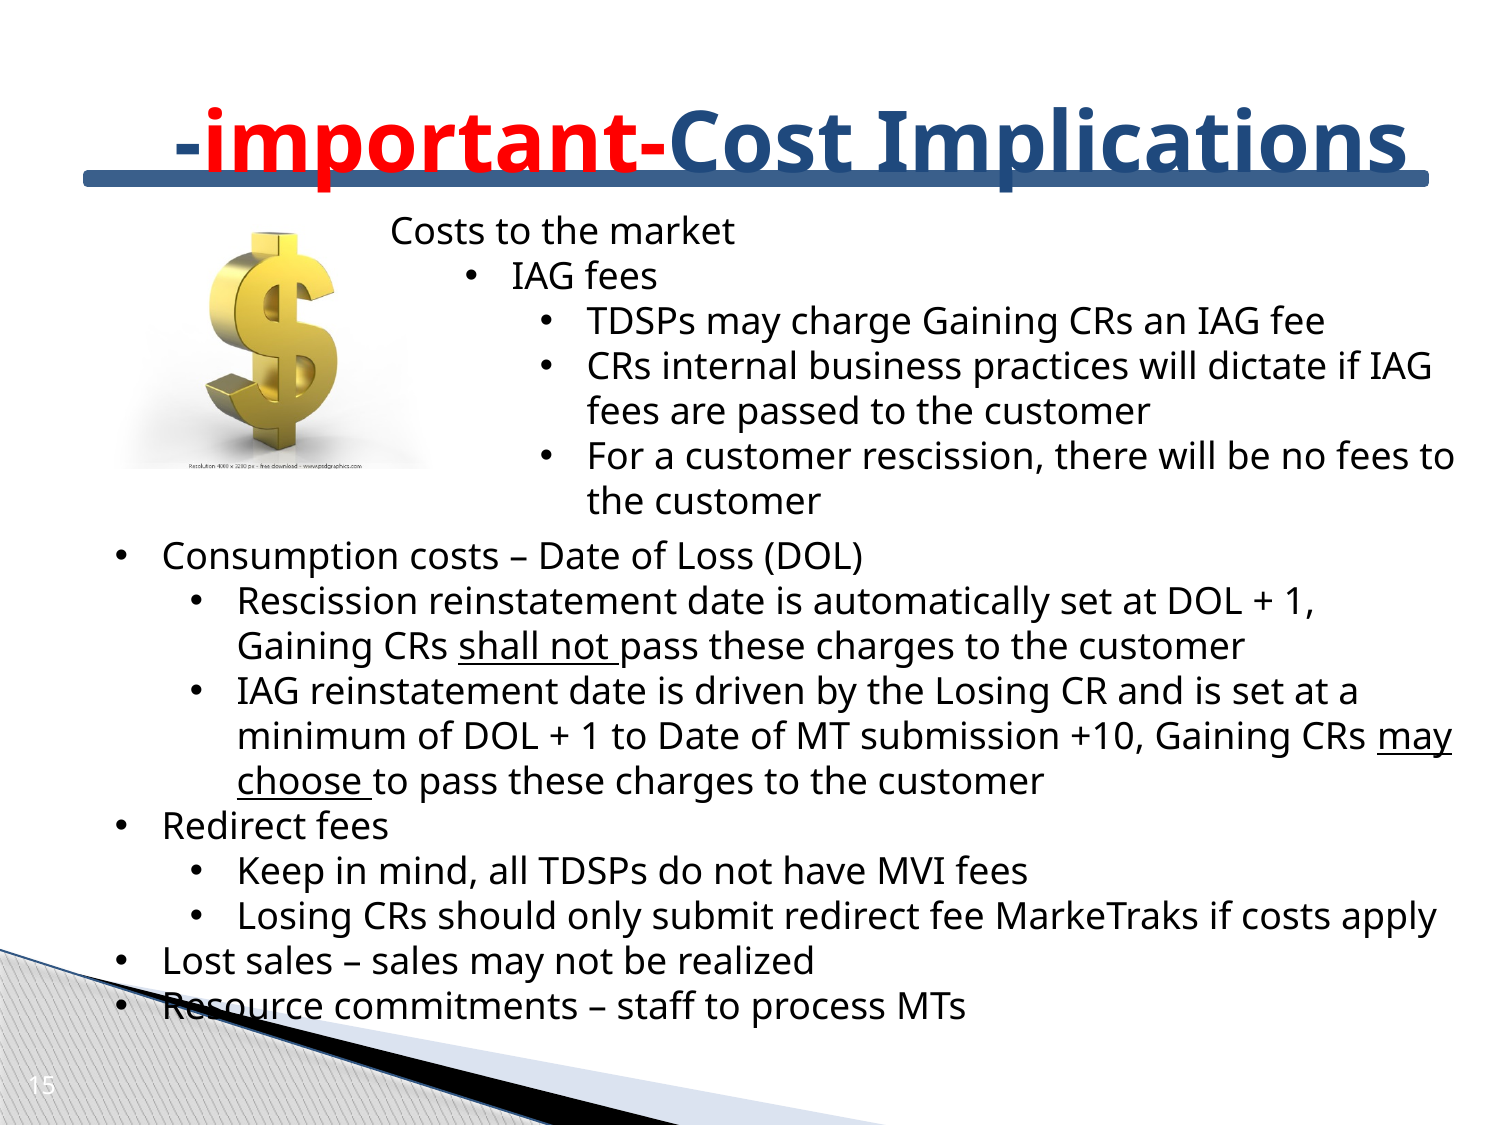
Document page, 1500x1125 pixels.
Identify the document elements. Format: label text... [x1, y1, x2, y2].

text_box Costs to the market IAG fees TDSPs may charge Gaining CRs an IAG fee CRs internal business practices will dictate if IAG fees are passed to the customer For a customer rescission, there will be no fees to the customer [374, 199, 1500, 530]
text_box Consumption costs – Date of Loss (DOL) Rescission reinstatement date is automatically set at DOL + 1, Gaining CRs shall not pass these charges to the customer IAG reinstatement date is driven by the Losing CR and is set at a minimum of DOL + 1 to Date of MT submission +10, Gaining CRs may choose to pass these charges to the customer Redirect fees Keep in mind, all TDSPs do not have MVI fees Losing CRs should only submit redirect fee MarkeTraks if costs apply Lost sales – sales may not be realized Resource commitments – staff to process MTs [24, 524, 1475, 1080]
picture [108, 224, 438, 469]
title -important-Cost Implications [75, 45, 1425, 233]
slide_number 15 [12, 1051, 150, 1112]
